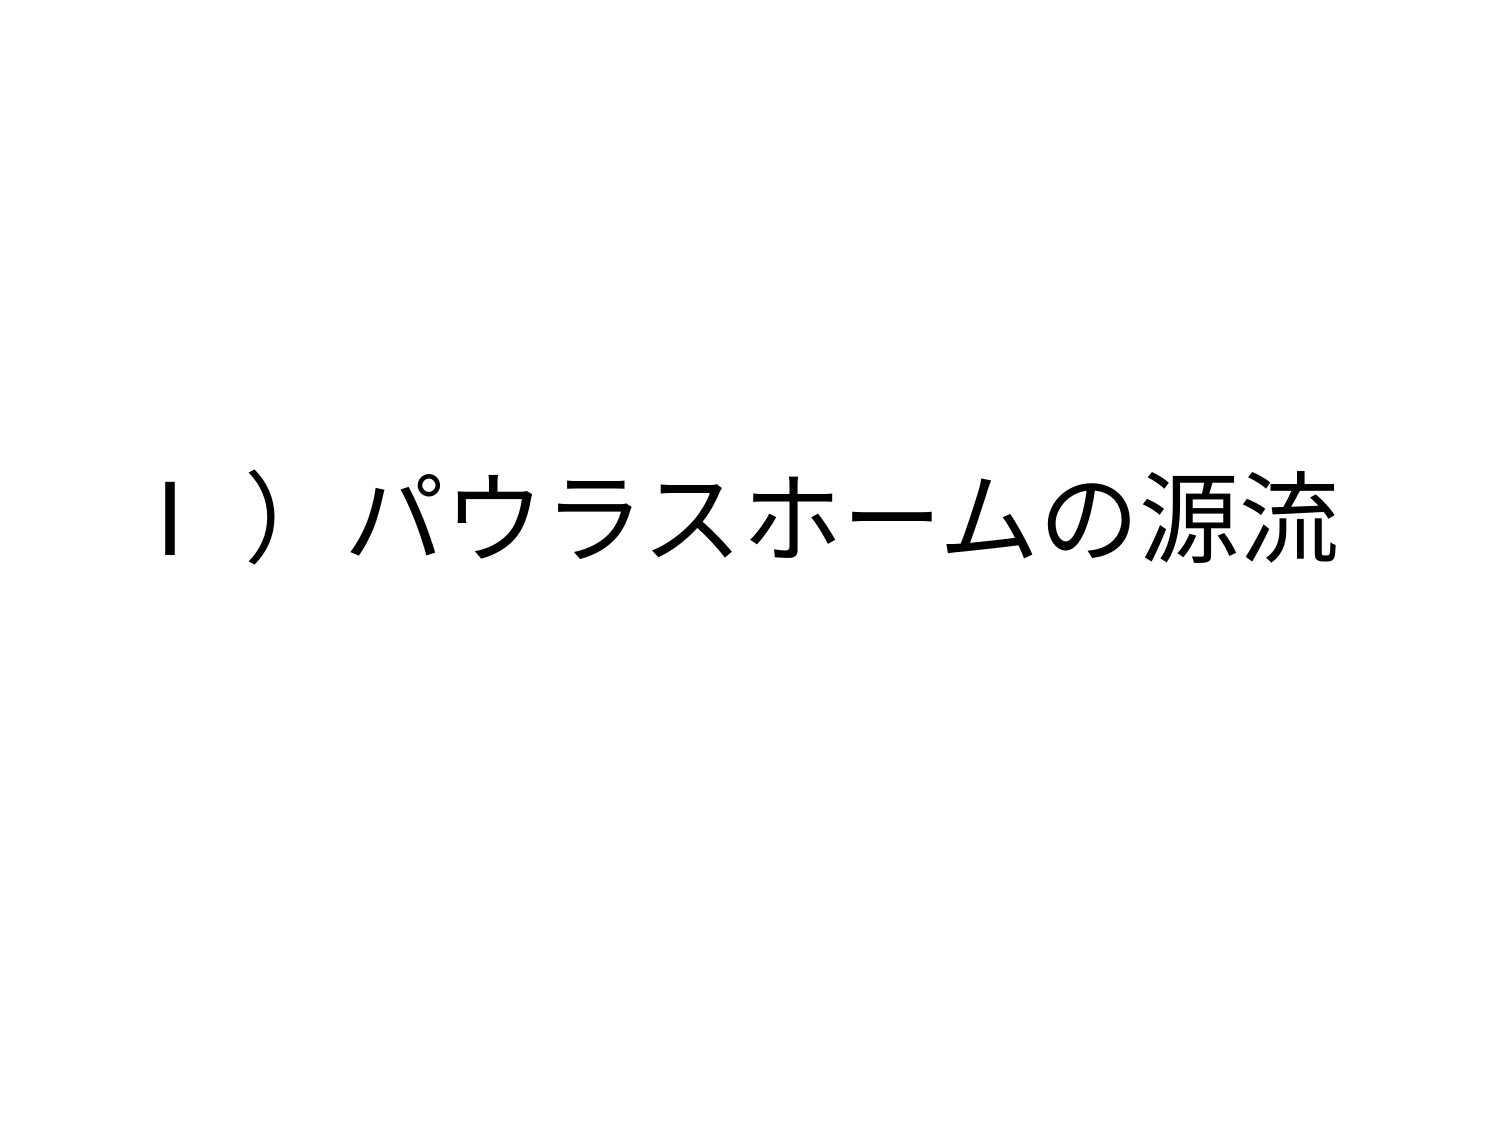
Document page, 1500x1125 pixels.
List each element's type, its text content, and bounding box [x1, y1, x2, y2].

text_box Ⅰ）パウラスホームの源流 [105, 448, 1355, 584]
